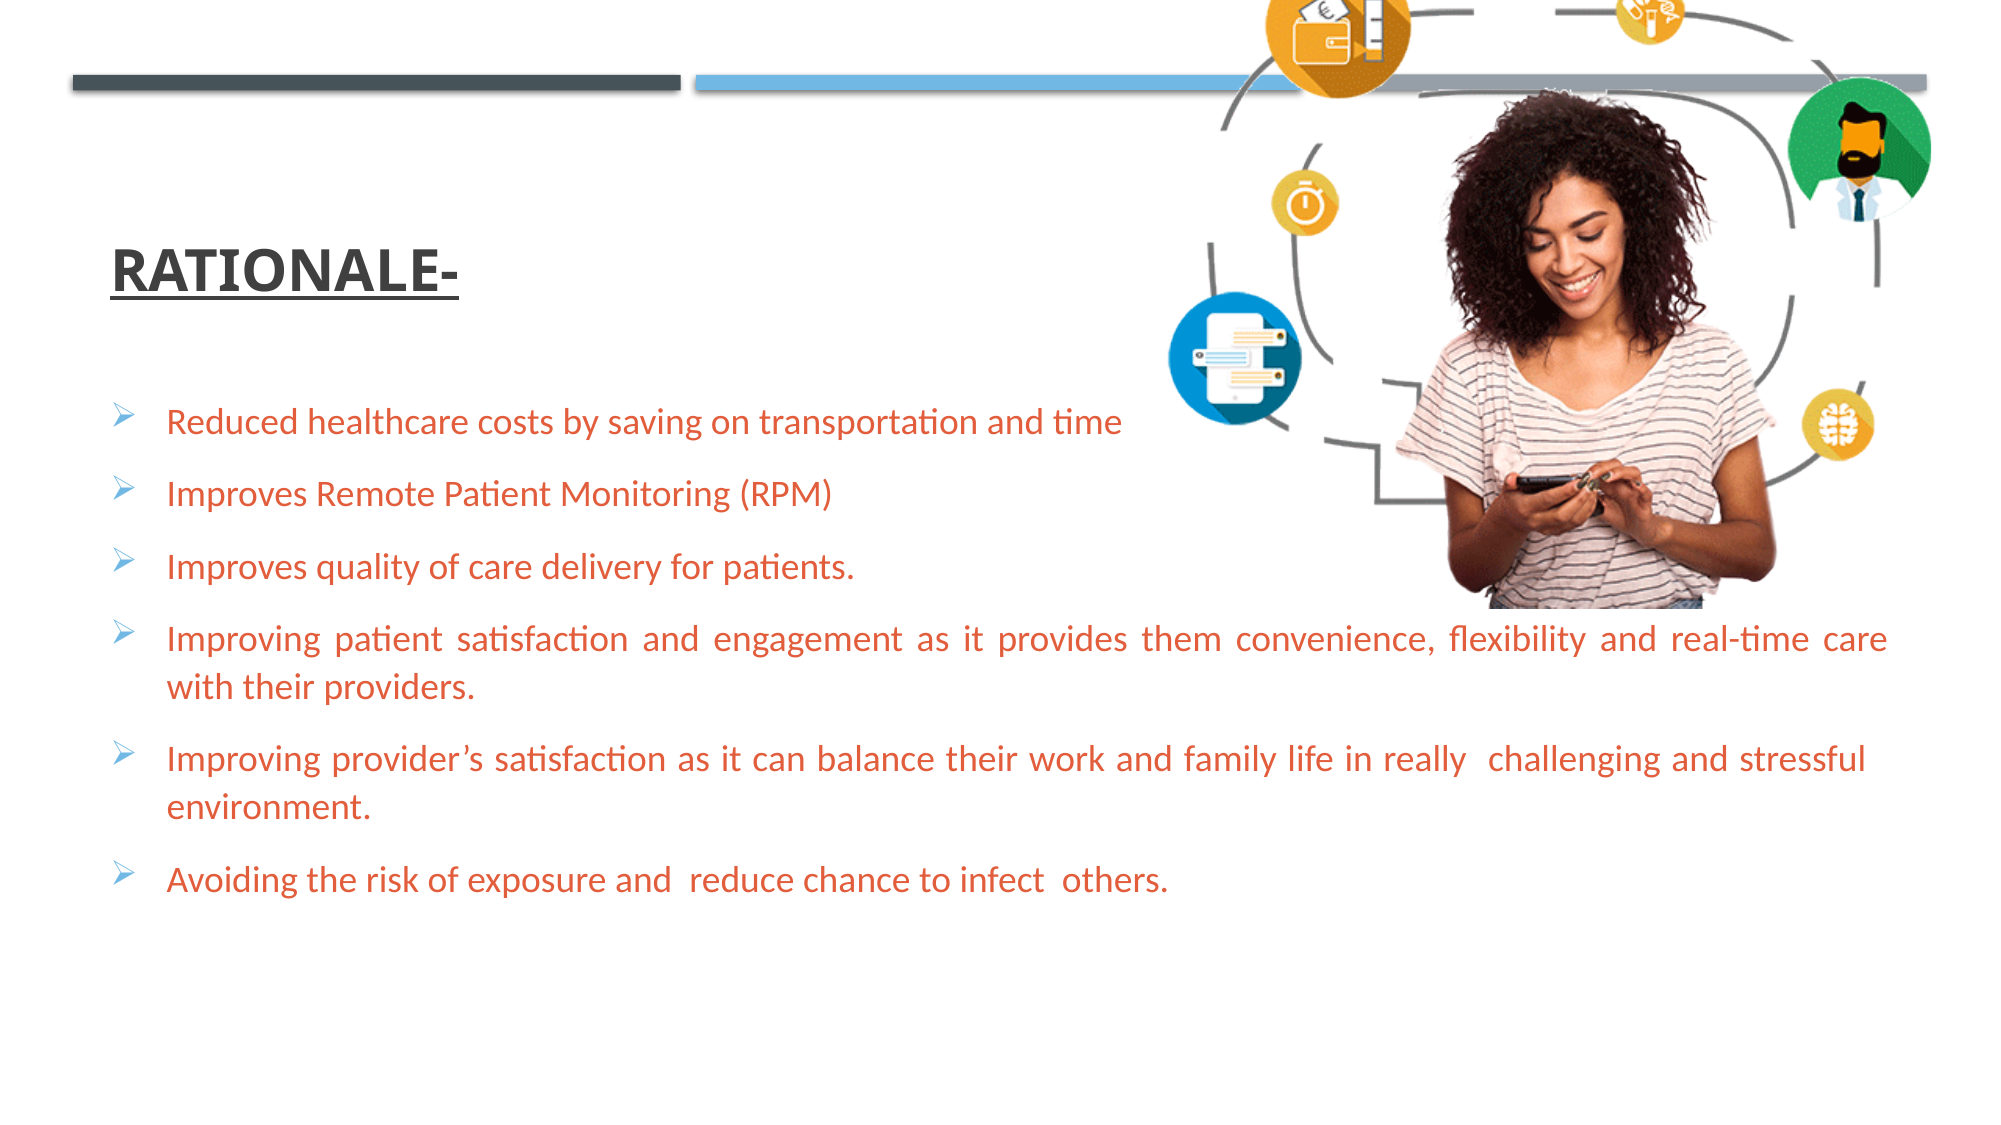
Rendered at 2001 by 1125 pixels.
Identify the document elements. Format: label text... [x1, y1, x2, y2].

title Rationale- [95, 115, 1139, 311]
picture [1145, 0, 1944, 609]
list Reduced healthcare costs by saving on transportation and time Improves Remote Patient Monitoring (RPM) Improves quality of care delivery for patients. Improving patient satisfaction and engagement as it provides them convenience, flexibility and real-time care with their providers. Improving provider’s satisfaction as it can balance their work and family life in really challenging and stressful environment. Avoiding the risk of exposure and reduce chance to infect others. [95, 383, 1905, 981]
